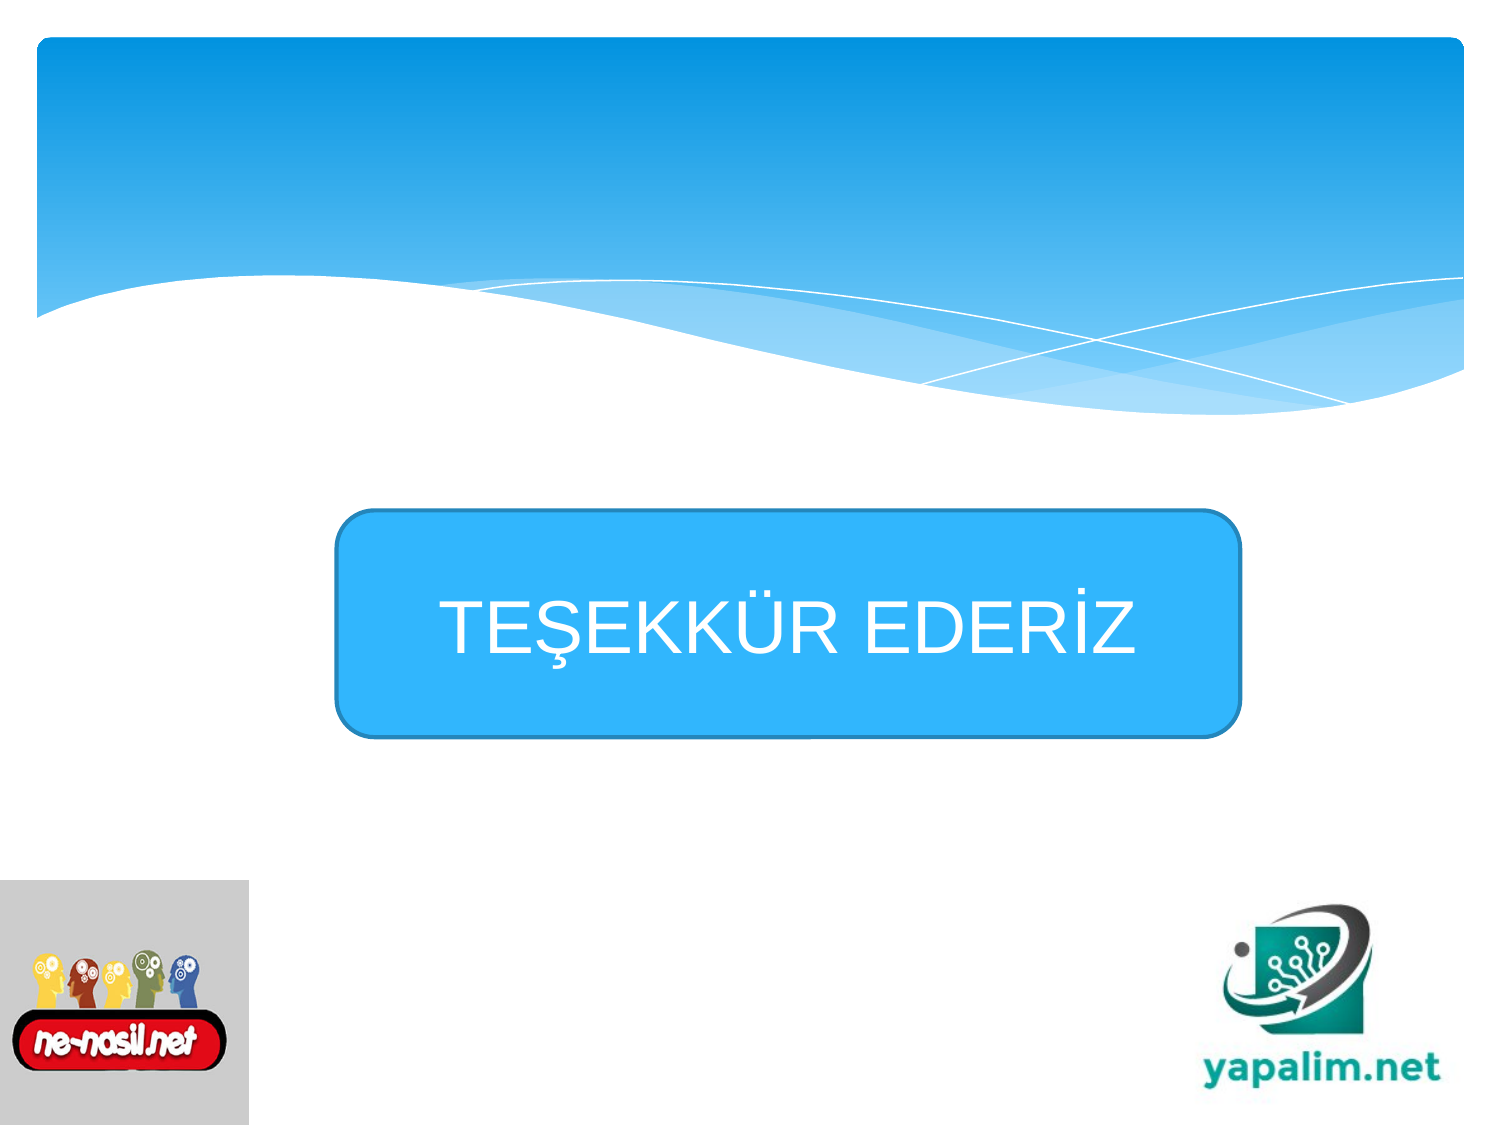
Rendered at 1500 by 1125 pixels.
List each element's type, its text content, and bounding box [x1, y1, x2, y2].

text_box TEŞEKKÜR EDERİZ [334, 508, 1243, 740]
picture [0, 880, 249, 1125]
picture [1114, 880, 1500, 1125]
